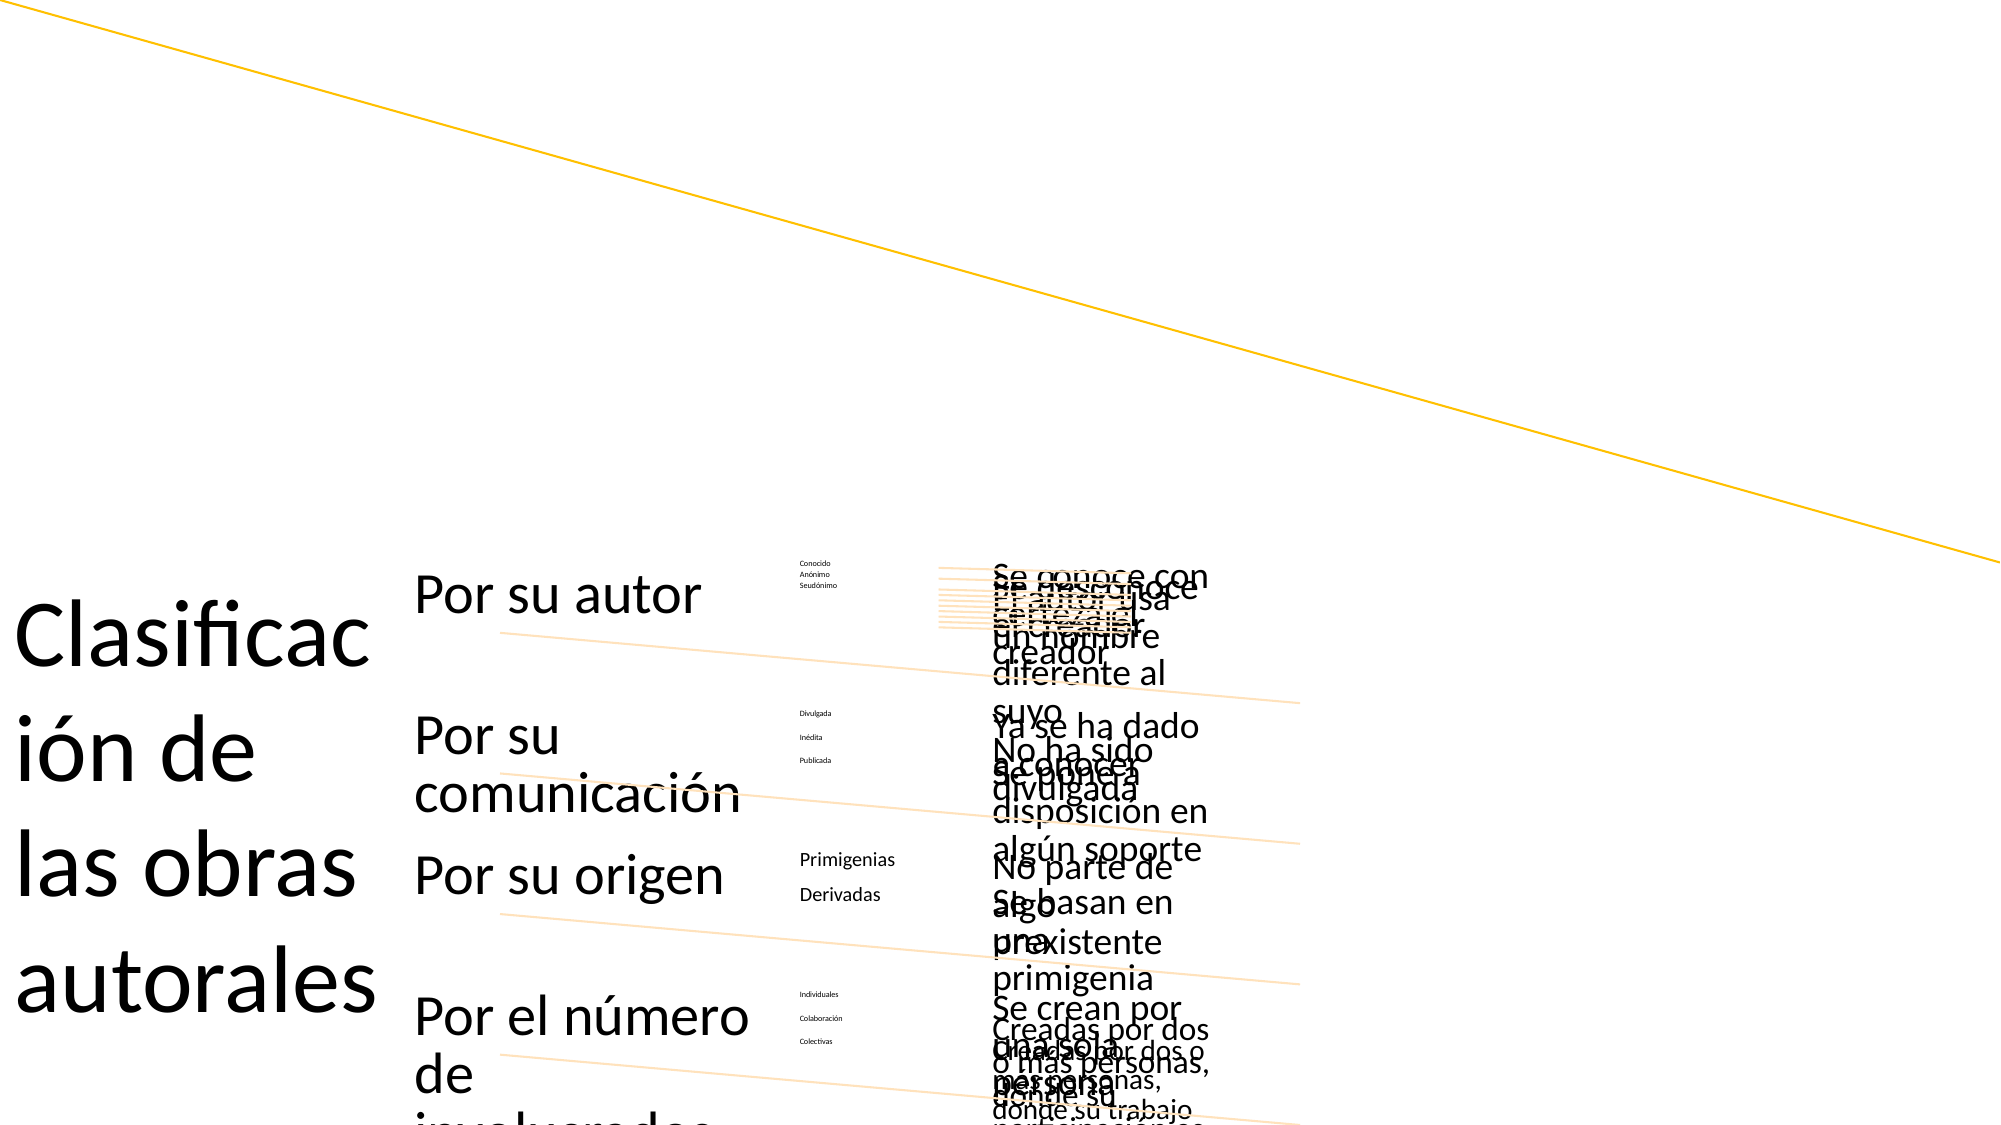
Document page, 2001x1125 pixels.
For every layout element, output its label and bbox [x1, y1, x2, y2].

list [0, 0, 2000, 1125]
